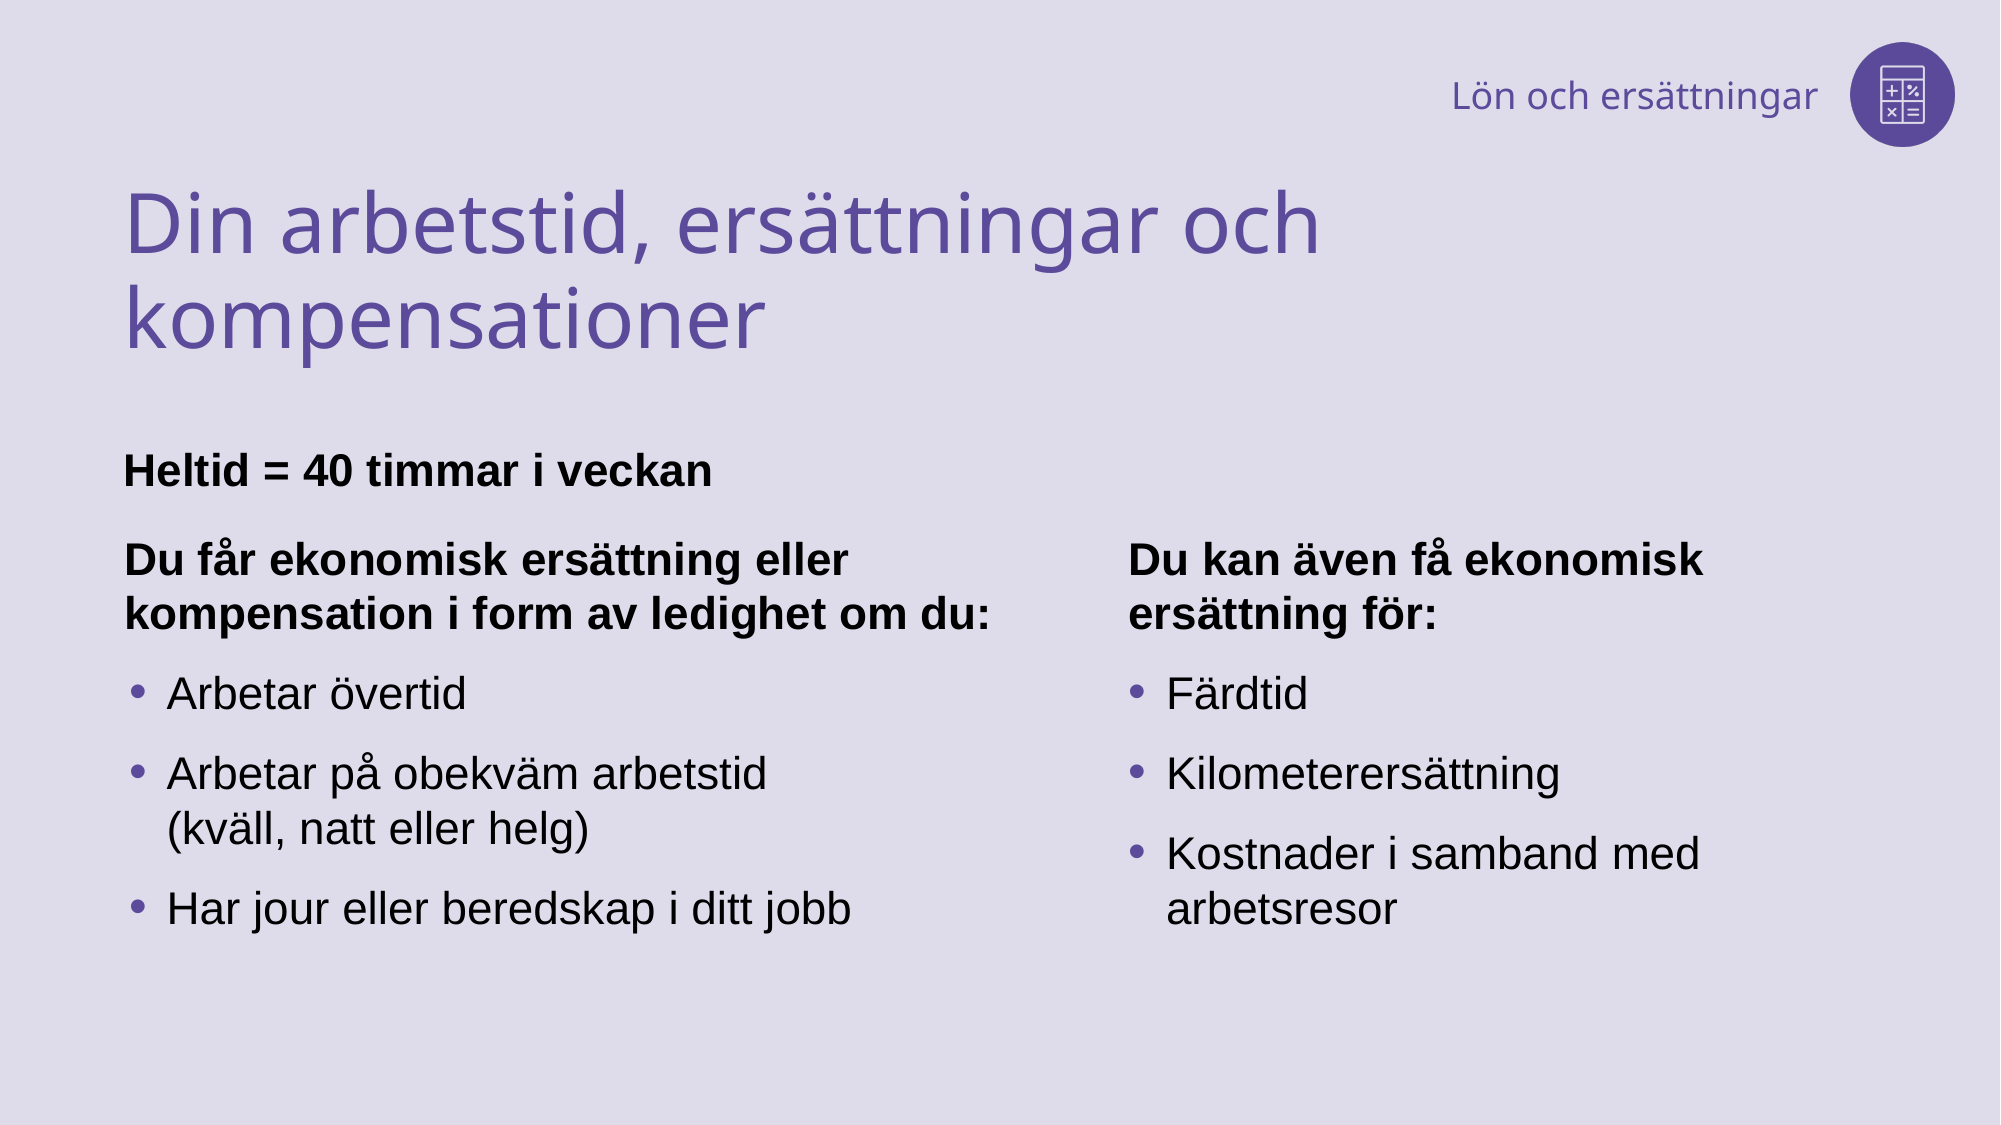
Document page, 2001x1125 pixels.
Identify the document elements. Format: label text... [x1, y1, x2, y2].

title Din arbetstid, ersättningar och kompensationer [108, 173, 1640, 376]
list Du får ekonomisk ersättning eller kompensation i form av ledighet om du: Arbetar övertid Arbetar på obekväm arbetstid (kväll, natt eller helg) Har jour eller beredskap i ditt jobb [109, 521, 1024, 1077]
list Du kan även få ekonomisk ersättning för: Färdtid Kilometerersättning Kostnader i samband med arbetsresor [1108, 521, 1728, 1077]
list Lön och ersättningar [1286, 64, 1834, 124]
text_box Heltid = 40 timmar i veckan [108, 433, 1109, 504]
picture [1850, 42, 1955, 147]
